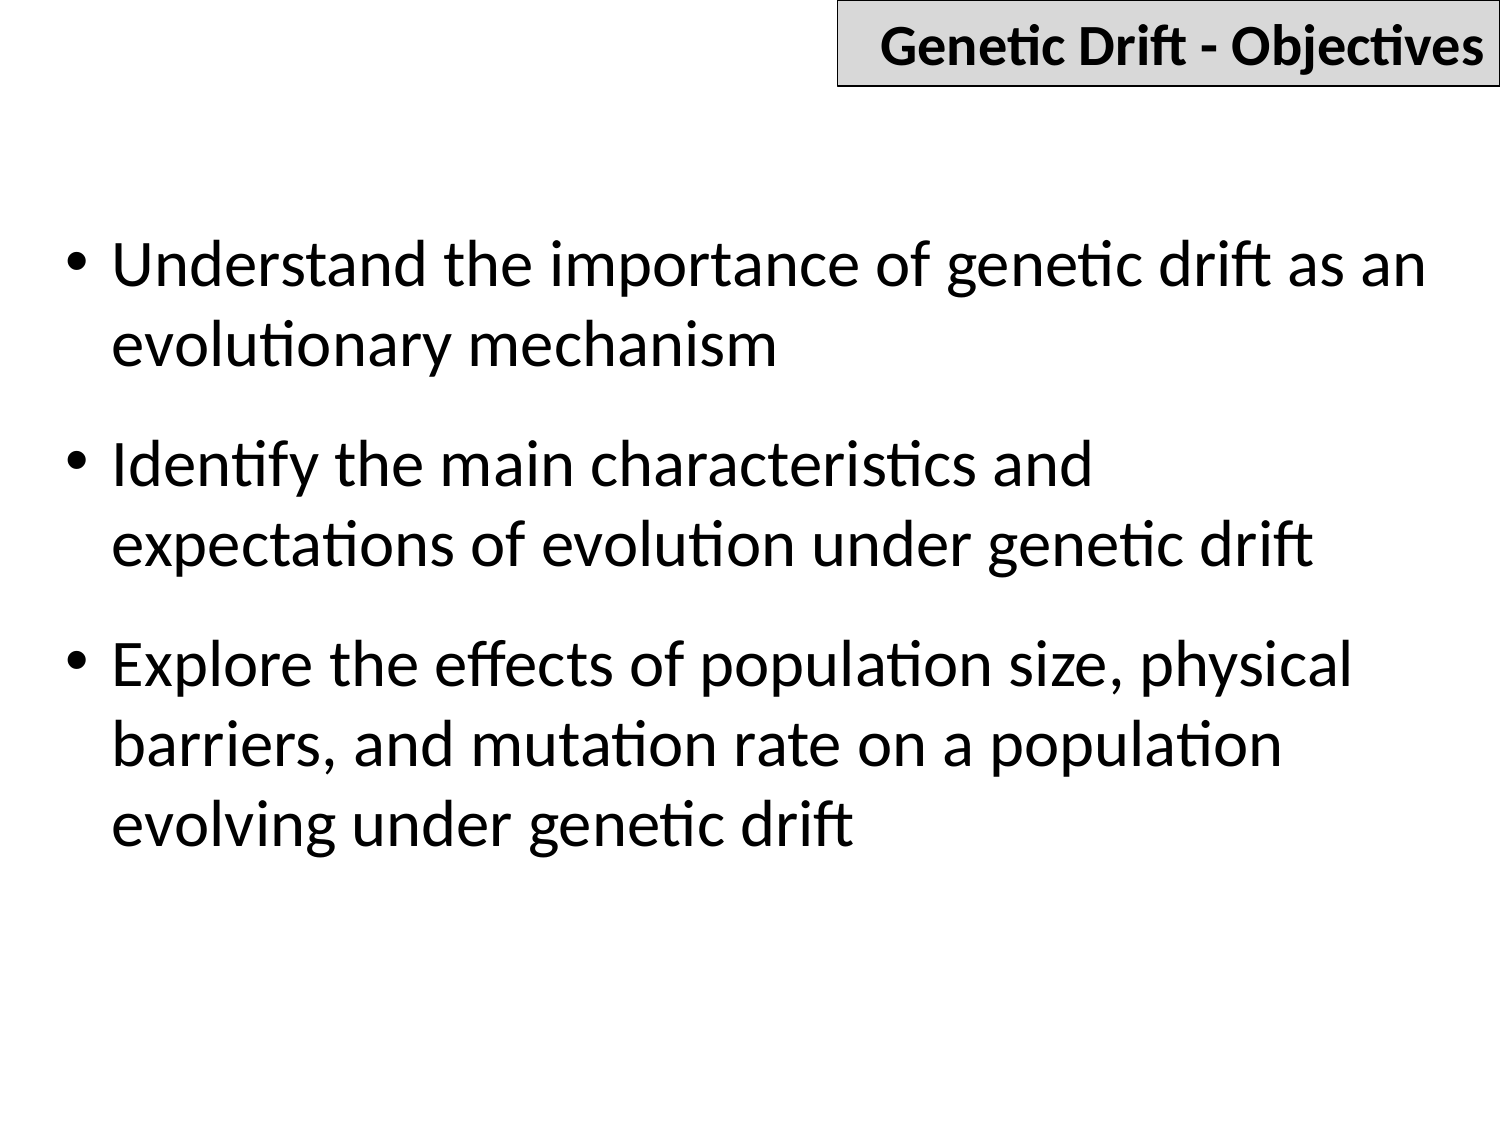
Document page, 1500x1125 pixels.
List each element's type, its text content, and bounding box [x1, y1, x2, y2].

text_box Genetic Drift - Objectives [837, 0, 1500, 86]
text_box Understand the importance of genetic drift as an evolutionary mechanism Identify the main characteristics and expectations of evolution under genetic drift Explore the effects of population size, physical barriers, and mutation rate on a population evolving under genetic drift [50, 212, 1450, 874]
